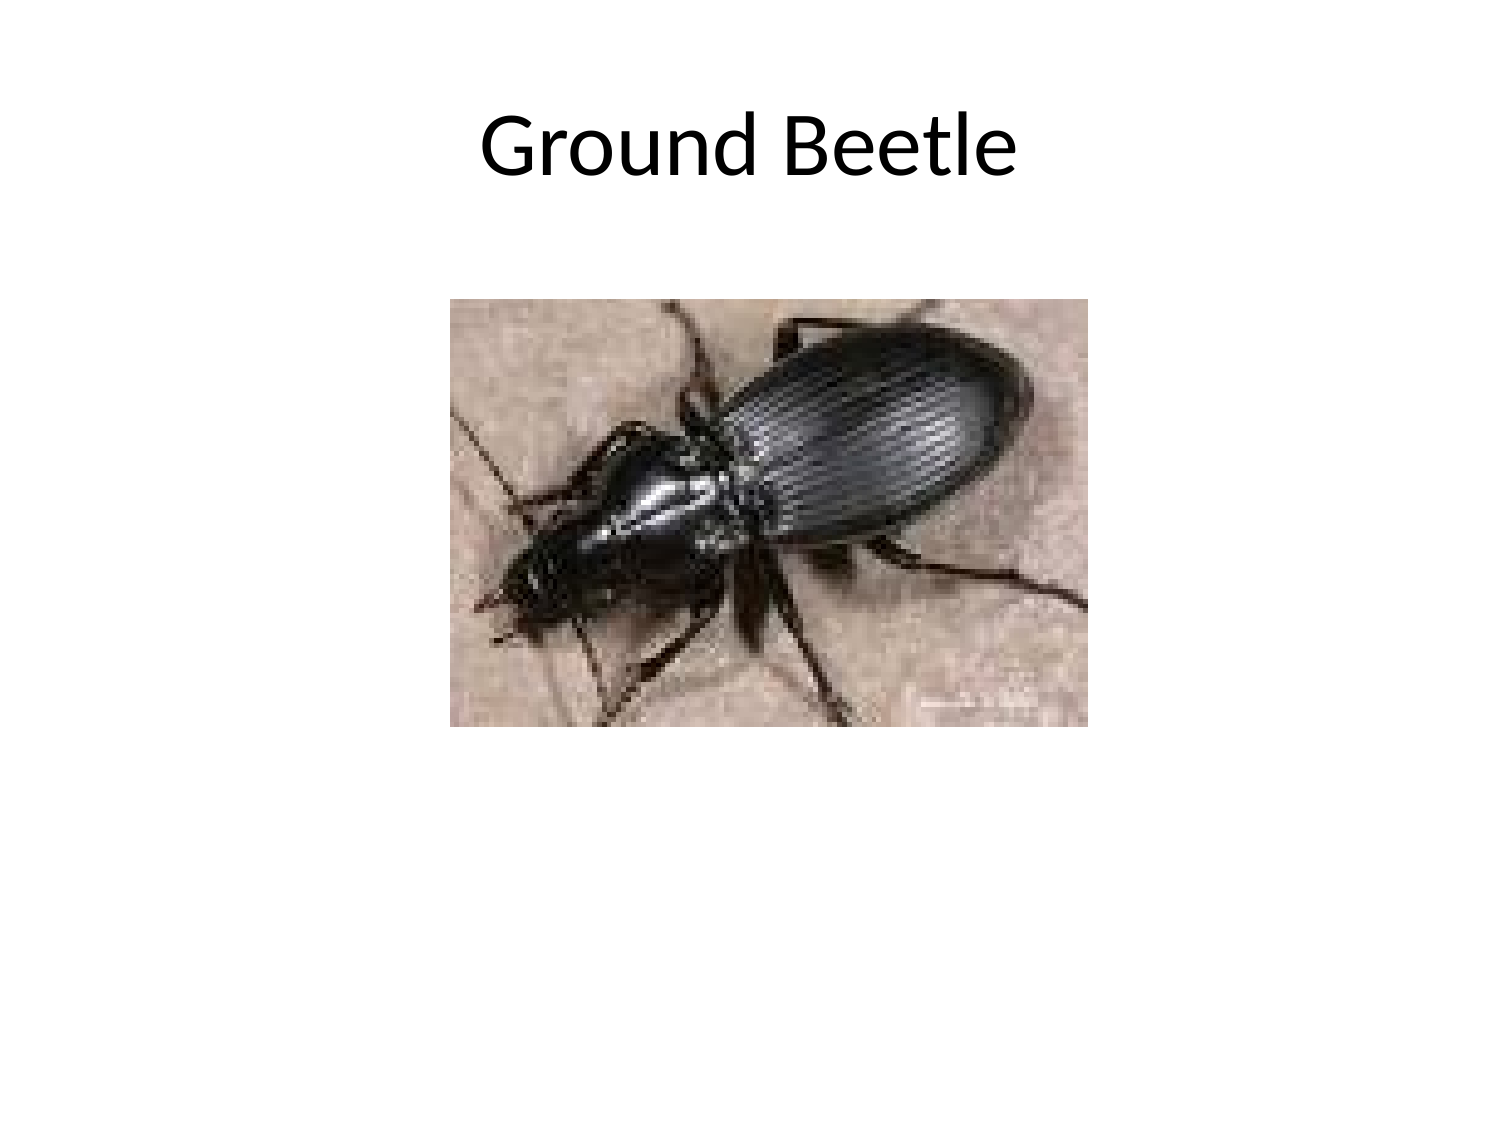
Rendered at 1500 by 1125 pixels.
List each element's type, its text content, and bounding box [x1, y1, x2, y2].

title Ground Beetle [75, 45, 1425, 233]
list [449, 299, 1088, 727]
